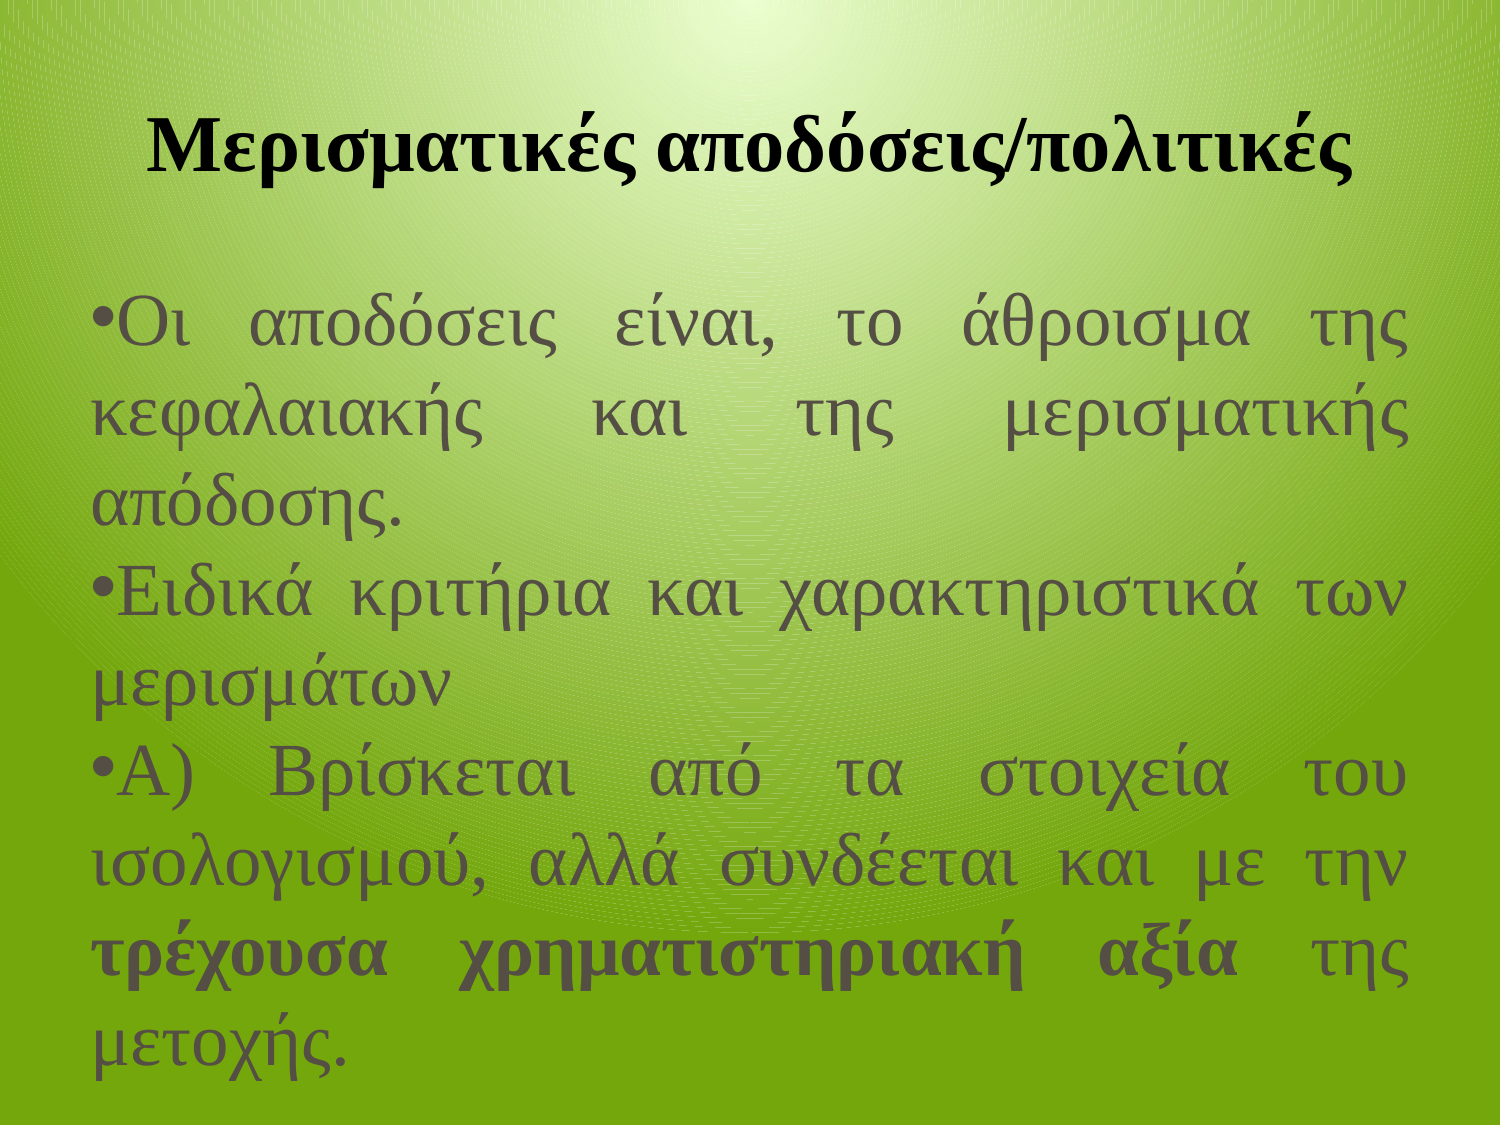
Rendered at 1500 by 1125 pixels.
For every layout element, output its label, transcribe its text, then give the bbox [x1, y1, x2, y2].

list Οι αποδόσεις είναι, το άθροισμα της κεφαλαιακής και της μερισματικής απόδοσης. Ειδικά κριτήρια και χαρακτηριστικά των μερισμάτων Α) Βρίσκεται από τα στοιχεία του ισολογισμού, αλλά συνδέεται και με την τρέχουσα χρηματιστηριακή αξία της μετοχής. [75, 262, 1425, 1106]
title Μερισματικές αποδόσεις/πολιτικές [75, 45, 1425, 233]
